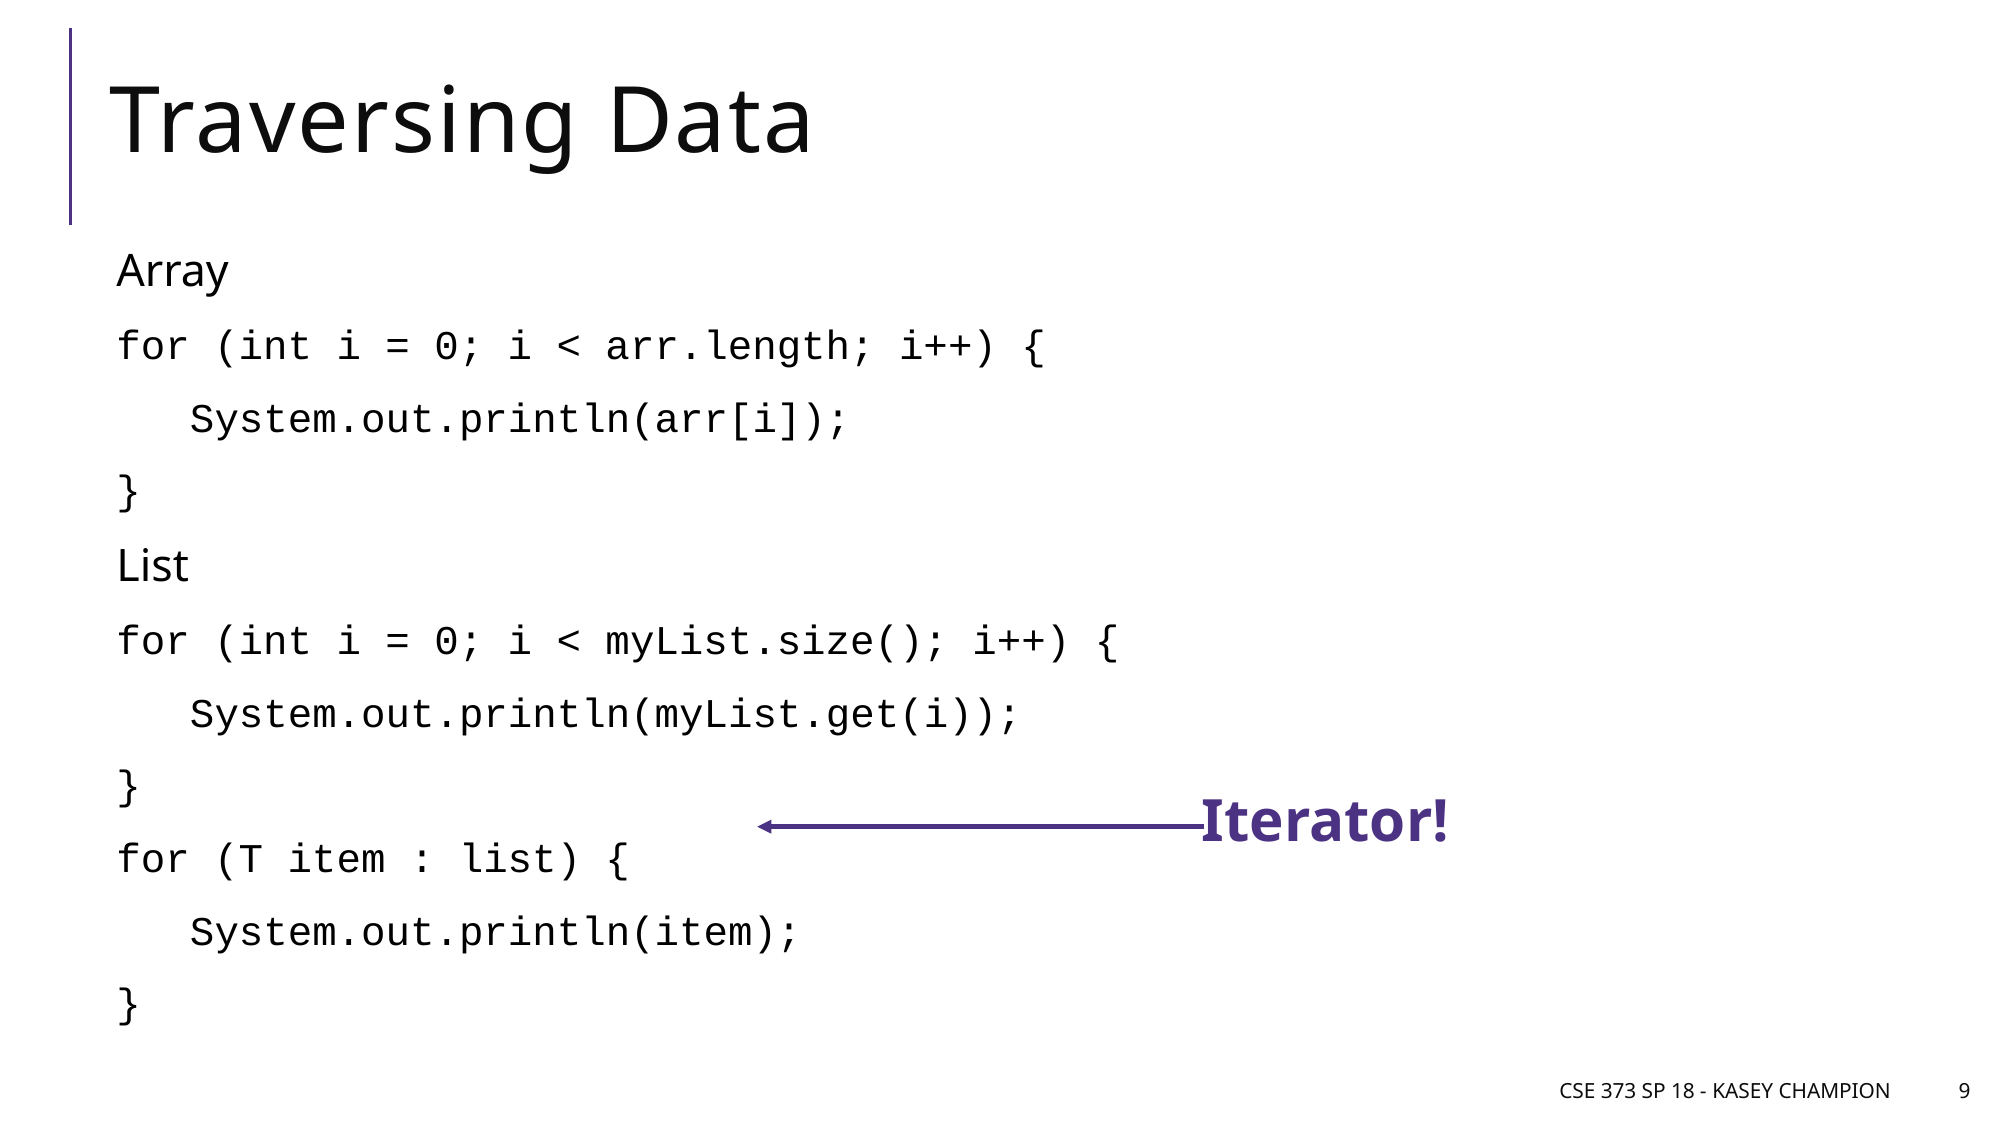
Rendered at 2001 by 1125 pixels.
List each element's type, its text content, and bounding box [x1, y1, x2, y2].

list Array for (int i = 0; i < arr.length; i++) { System.out.println(arr[i]); } List for (int i = 0; i < myList.size(); i++) { System.out.println(myList.get(i)); } for (T item : list) { System.out.println(item); } [94, 240, 1930, 1035]
slide_number 9 [1916, 1069, 1986, 1115]
text_box Iterator! [1187, 775, 1465, 861]
title Traversing Data [94, 43, 1930, 210]
footer CSE 373 SP 18 - Kasey Champion [937, 1069, 1906, 1115]
